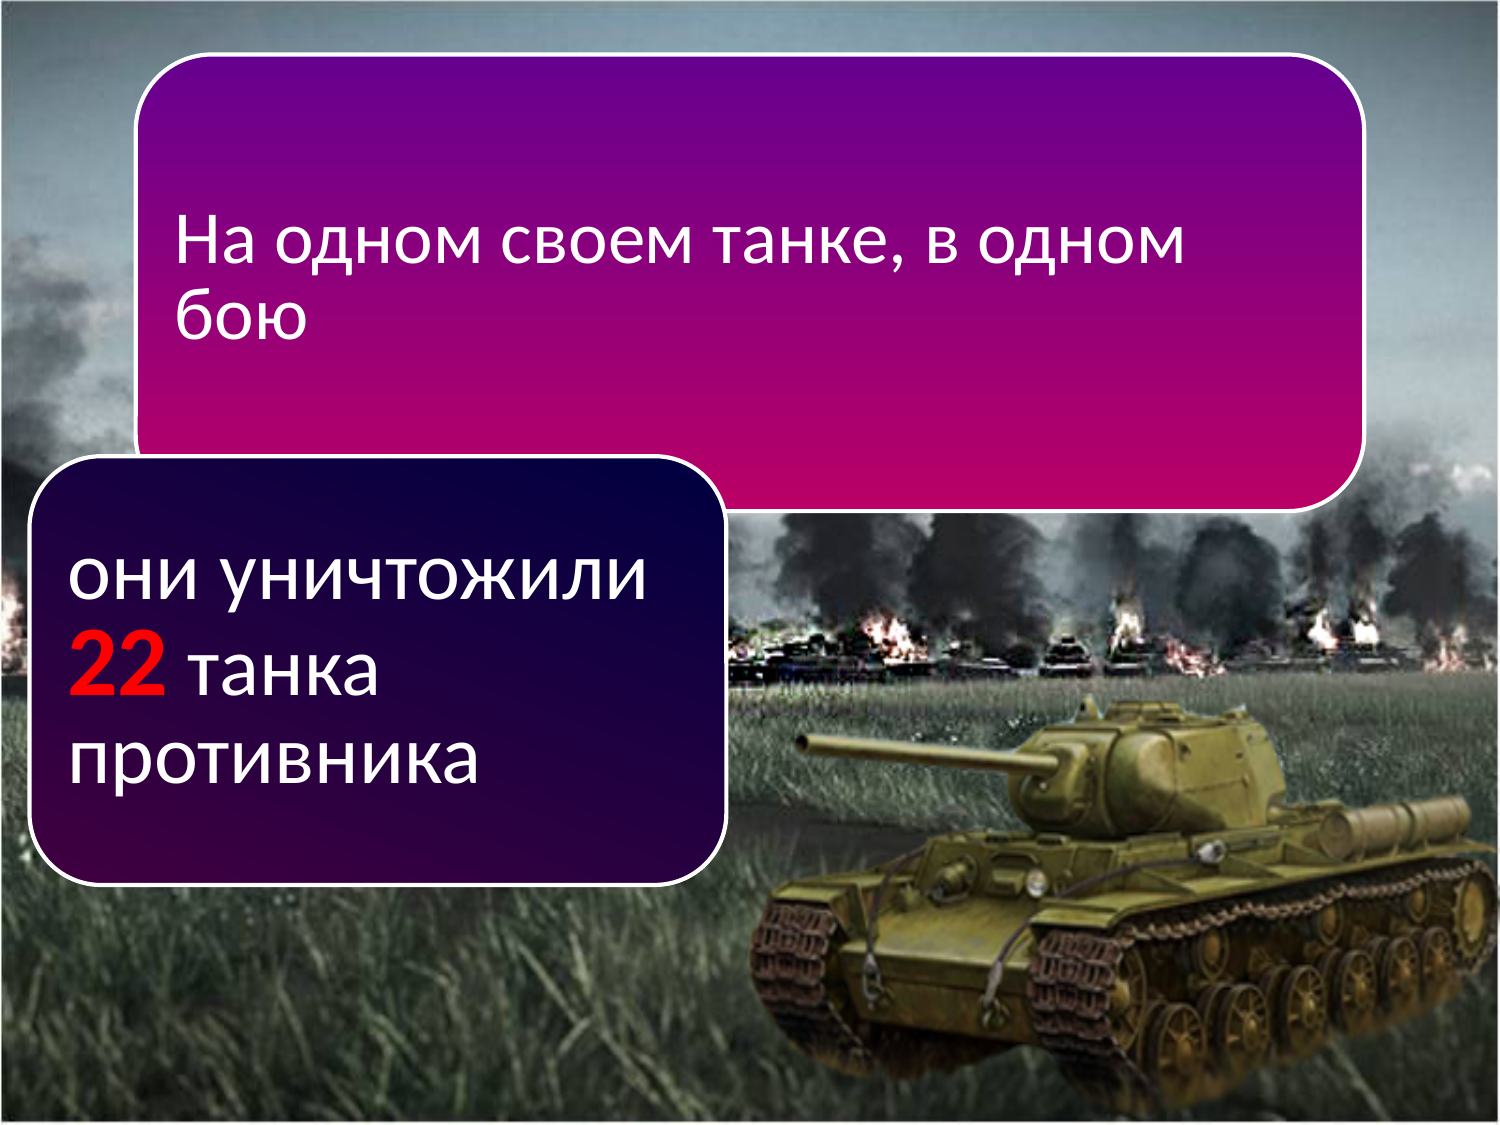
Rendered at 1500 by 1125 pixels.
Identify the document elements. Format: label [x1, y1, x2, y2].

text_box [29, 455, 727, 1083]
picture [0, 0, 1500, 1125]
text_box [135, 54, 1365, 722]
